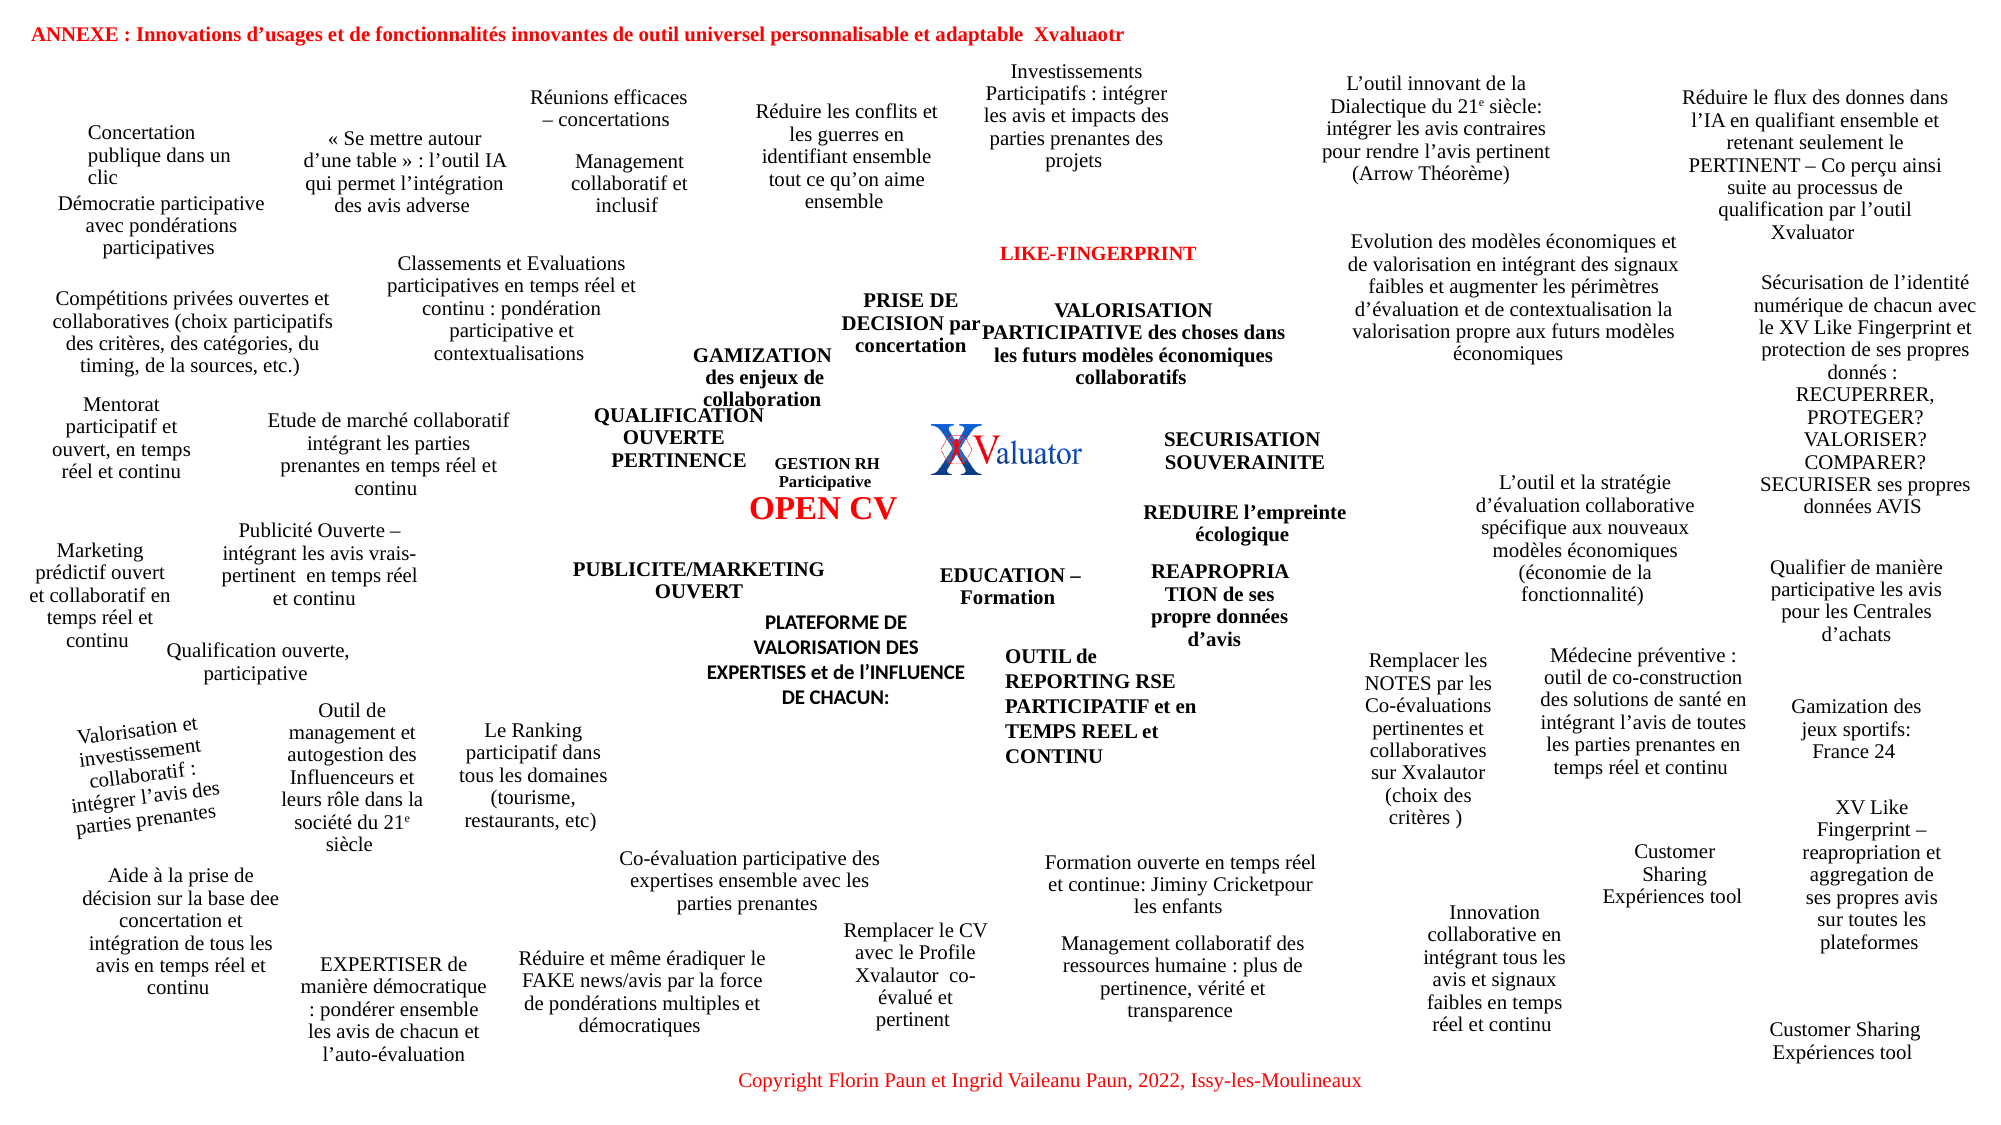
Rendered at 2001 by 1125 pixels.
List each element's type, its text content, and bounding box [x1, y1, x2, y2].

text_box L’outil innovant de la Dialectique du 21e siècle: intégrer les avis contraires pour rendre l’avis pertinent (Arrow Théorème) [1302, 145, 1571, 193]
text_box Etude de marché collaboratif intégrant les parties prenantes en temps réel et continu [250, 445, 528, 508]
text_box Gamization des jeux sportifs: France 24 [1768, 713, 1945, 771]
text_box Compétitions privées ouvertes et collaboratives (choix participatifs des critères, des catégories, du timing, de la sources, etc.) [25, 332, 360, 385]
text_box Marketing prédictif ouvert et collaboratif en temps réel et continu [11, 602, 189, 660]
text_box Qualifier de manière participative les avis pour les Centrales d’achats [1749, 601, 1964, 654]
text_box EDUCATION – Formation [922, 559, 1099, 617]
text_box Publicité Ouverte – intégrant les avis vrais- pertinent en temps réel et continu [202, 564, 437, 618]
text_box XV Like Fingerprint – reapropriation et aggregation de ses propres avis sur toutes les plateformes [1783, 904, 1960, 962]
text_box Réduire le flux des donnes dans l’IA en qualifiant ensemble et retenant seulement le PERTINENT – Co perçu ainsi suite au processus de qualification par l’outil Xvaluator [1666, 169, 1964, 252]
text_box EXPERTISER de manière démocratique : pondérer ensemble les avis de chacun et l’auto-évaluation [285, 1031, 503, 1073]
text_box QUALIFICATION OUVERTE PERTINENCE [573, 400, 785, 480]
text_box Customer Sharing Expériences tool [1747, 985, 1943, 1072]
text_box ANNEXE : Innovations d’usages et de fonctionnalités innovantes de outil universel personnalisable et adaptable Xvaluaotr [16, 0, 1606, 54]
text_box PLATEFORME DE VALORISATION DES EXPERTISES et de l’INFLUENCE DE CHACUN: [687, 601, 985, 716]
text_box GAMIZATION des enjeux de collaboration [663, 335, 866, 419]
text_box Outil de management et autogestion des Influenceurs et leurs rôle dans la société du 21e siècle [255, 780, 449, 864]
text_box Co-évaluation participative des expertises ensemble avec les parties prenantes [588, 863, 911, 923]
text_box Innovation collaborative en intégrant tous les avis et signaux faibles en temps réel et continu [1402, 972, 1587, 1044]
text_box Remplacer le CV avec le Profile Xvalautor co-évalué et pertinent [827, 981, 1004, 1039]
text_box PUBLICITE/MARKETING OUVERT [543, 559, 861, 611]
text_box Concertation publique dans un clic [72, 132, 271, 178]
text_box Classements et Evaluations participatives en temps réel et continu : pondération participative et contextualisations [370, 314, 654, 372]
text_box Démocratie participative avec pondérations participatives [35, 221, 287, 267]
text_box REDUIRE l’empreinte écologique [1106, 531, 1384, 577]
text_box Médecine préventive : outil de co-construction des solutions de santé en intégrant l’avis de toutes les parties prenantes en temps réel et continu [1522, 629, 1765, 787]
text_box SECURISATION SOUVERAINITE [1120, 445, 1369, 504]
picture [930, 423, 1082, 475]
text_box Evolution des modèles économiques et de valorisation en intégrant des signaux faibles et augmenter les périmètres d’évaluation et de contextualisation la valorisation propre aux futurs modèles économiques [1326, 257, 1701, 373]
text_box Management collaboratif et inclusif [530, 183, 729, 225]
text_box Aide à la prise de décision sur la base dee concertation et intégration de tous les avis en temps réel et continu [61, 949, 301, 1007]
text_box REAPROPRIATION de ses propre données d’avis [1130, 596, 1309, 659]
text_box Management collaboratif des ressources humaine : plus de pertinence, vérité et transparence [1039, 986, 1327, 1030]
text_box Formation ouverte en temps réel et continue: Jiminy Cricketpour les enfants [1026, 848, 1335, 926]
text_box Sécurisation de l’identité numérique de chacun avec le XV Like Fingerprint et protection de ses propres donnés : RECUPERRER, PROTEGER? VALORISER? COMPARER? SECURISER ses propres données AVIS [1734, 393, 1997, 526]
text_box Le Ranking participatif dans tous les domaines (tourisme, restaurants, etc) [437, 755, 630, 840]
text_box Remplacer les NOTES par les Co-évaluations pertinentes et collaboratives sur Xvalautor (choix des critères ) [1340, 779, 1517, 837]
text_box Réunions efficaces – concertations [509, 97, 708, 139]
text_box Réduire et même éradiquer le FAKE news/avis par la force de pondérations multiples et démocratiques [502, 960, 783, 1045]
text_box Valorisation et investissement collaboratif : intégrer l’avis des parties prenantes [44, 770, 251, 851]
text_box Copyright Florin Paun et Ingrid Vaileanu Paun, 2022, Issy-les-Moulineaux [701, 1042, 1410, 1100]
text_box L’outil et la stratégie d’évaluation collaborative spécifique aux nouveaux modèles économiques (économie de la fonctionnalité) [1445, 531, 1726, 614]
text_box Réduire les conflits et les guerres en identifiant ensemble tout ce qu’on aime ensemble [736, 152, 958, 221]
text_box Investissements Participatifs : intégrer les avis et impacts des parties prenantes des projets [965, 128, 1188, 180]
text_box PRISE DE DECISION par concertation [822, 307, 964, 365]
text_box Mentorat participatif et ouvert, en temps réel et continu [33, 433, 210, 491]
text_box Customer Sharing Expériences tool [1586, 858, 1764, 916]
text_box GESTION RH Participative OPEN CV [712, 441, 942, 535]
text_box LIKE-FINGERPRINT [983, 233, 1214, 273]
text_box « Se mettre autour d’une table » : l’outil IA qui permet l’intégration des avis adverse [286, 140, 523, 225]
text_box Qualification ouverte, participative [115, 618, 402, 693]
text_box VALORISATION PARTICIPATIVE des choses dans les futurs modèles économiques collaboratifs [964, 290, 1303, 397]
text_box OUTIL de REPORTING RSE PARTICIPATIF et en TEMPS REEL et CONTINU [990, 635, 1225, 821]
